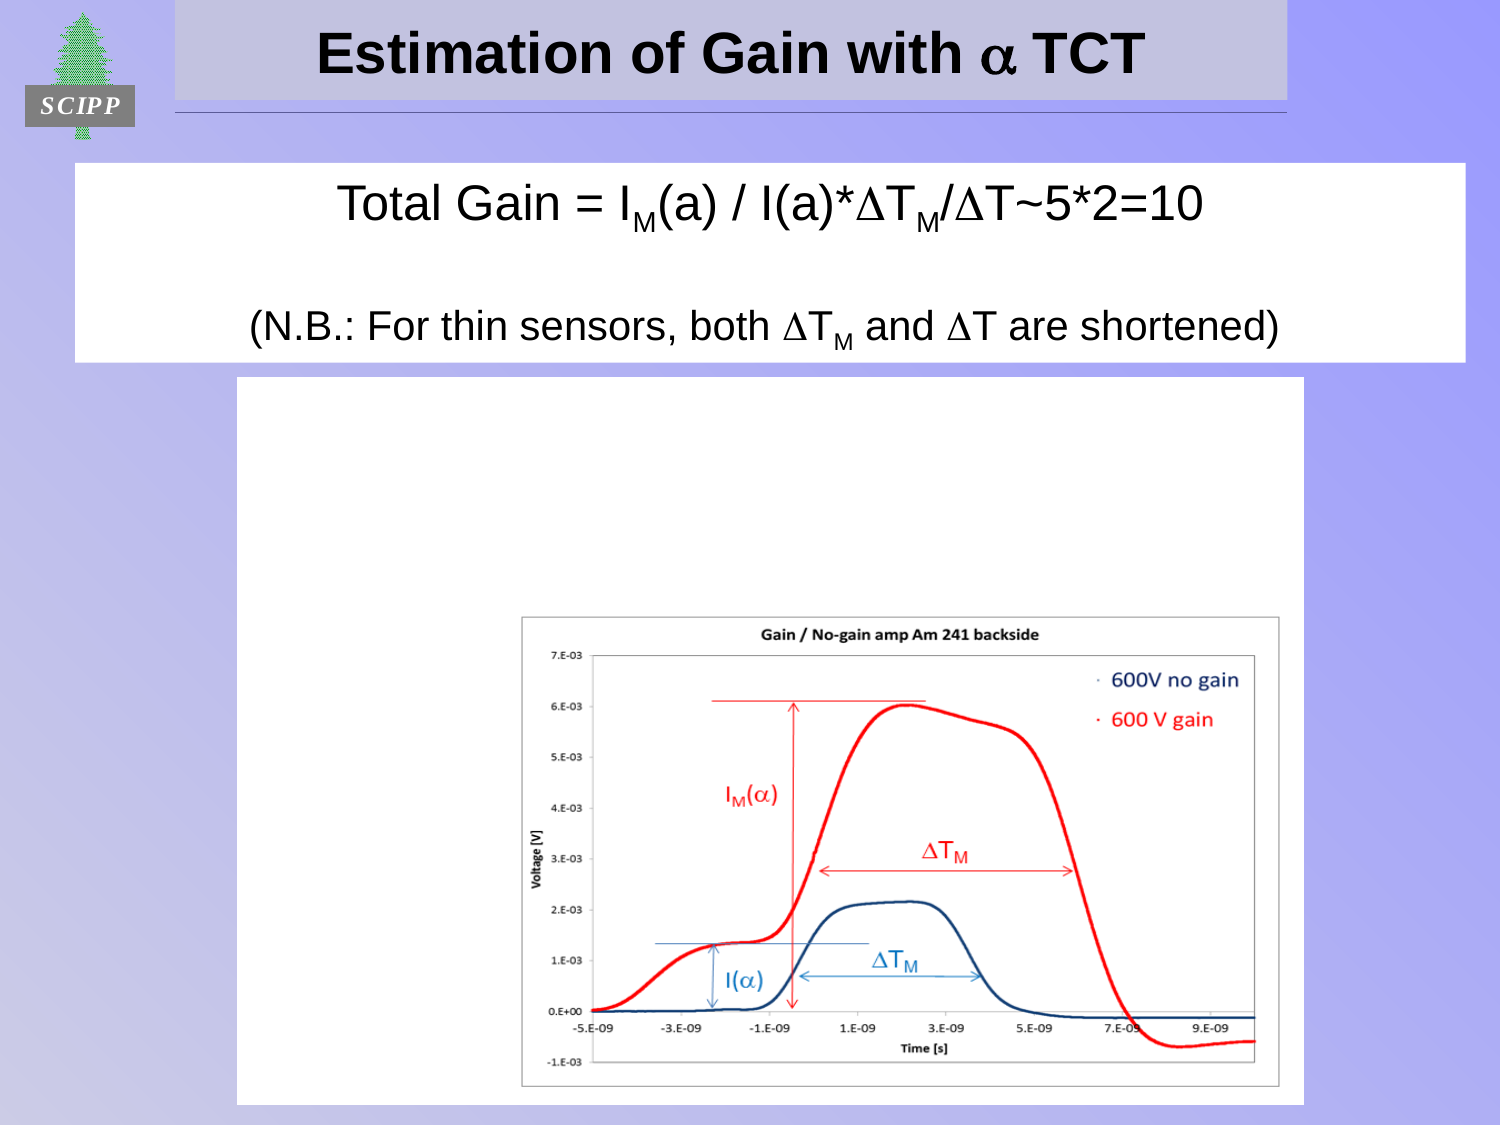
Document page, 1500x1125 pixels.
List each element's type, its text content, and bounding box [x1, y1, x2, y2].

picture [237, 377, 1304, 1105]
text_box Total Gain = IM(a) / I(a)*DTM/DT~5*2=10 (N.B.: For thin sensors, both DTM and DT are shortened) [75, 162, 1466, 363]
title Estimation of Gain with a TCT [174, 0, 1288, 100]
